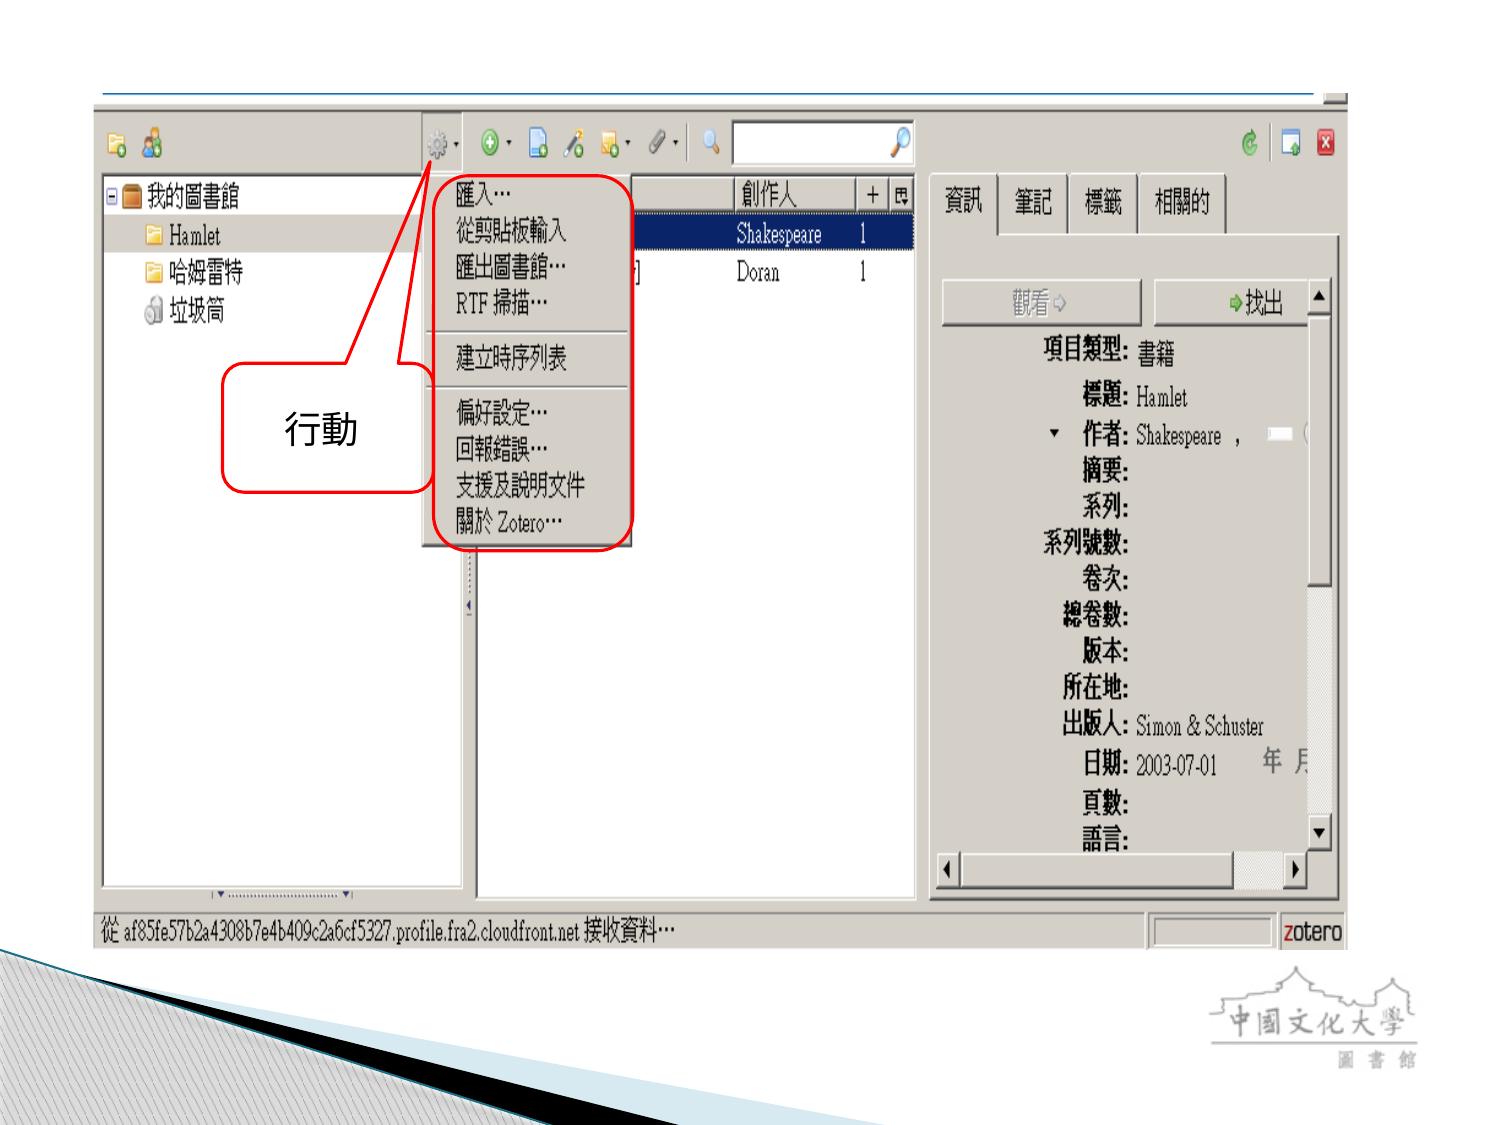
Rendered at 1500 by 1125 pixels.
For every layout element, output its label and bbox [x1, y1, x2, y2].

picture [1195, 960, 1430, 1075]
picture [93, 93, 1348, 950]
